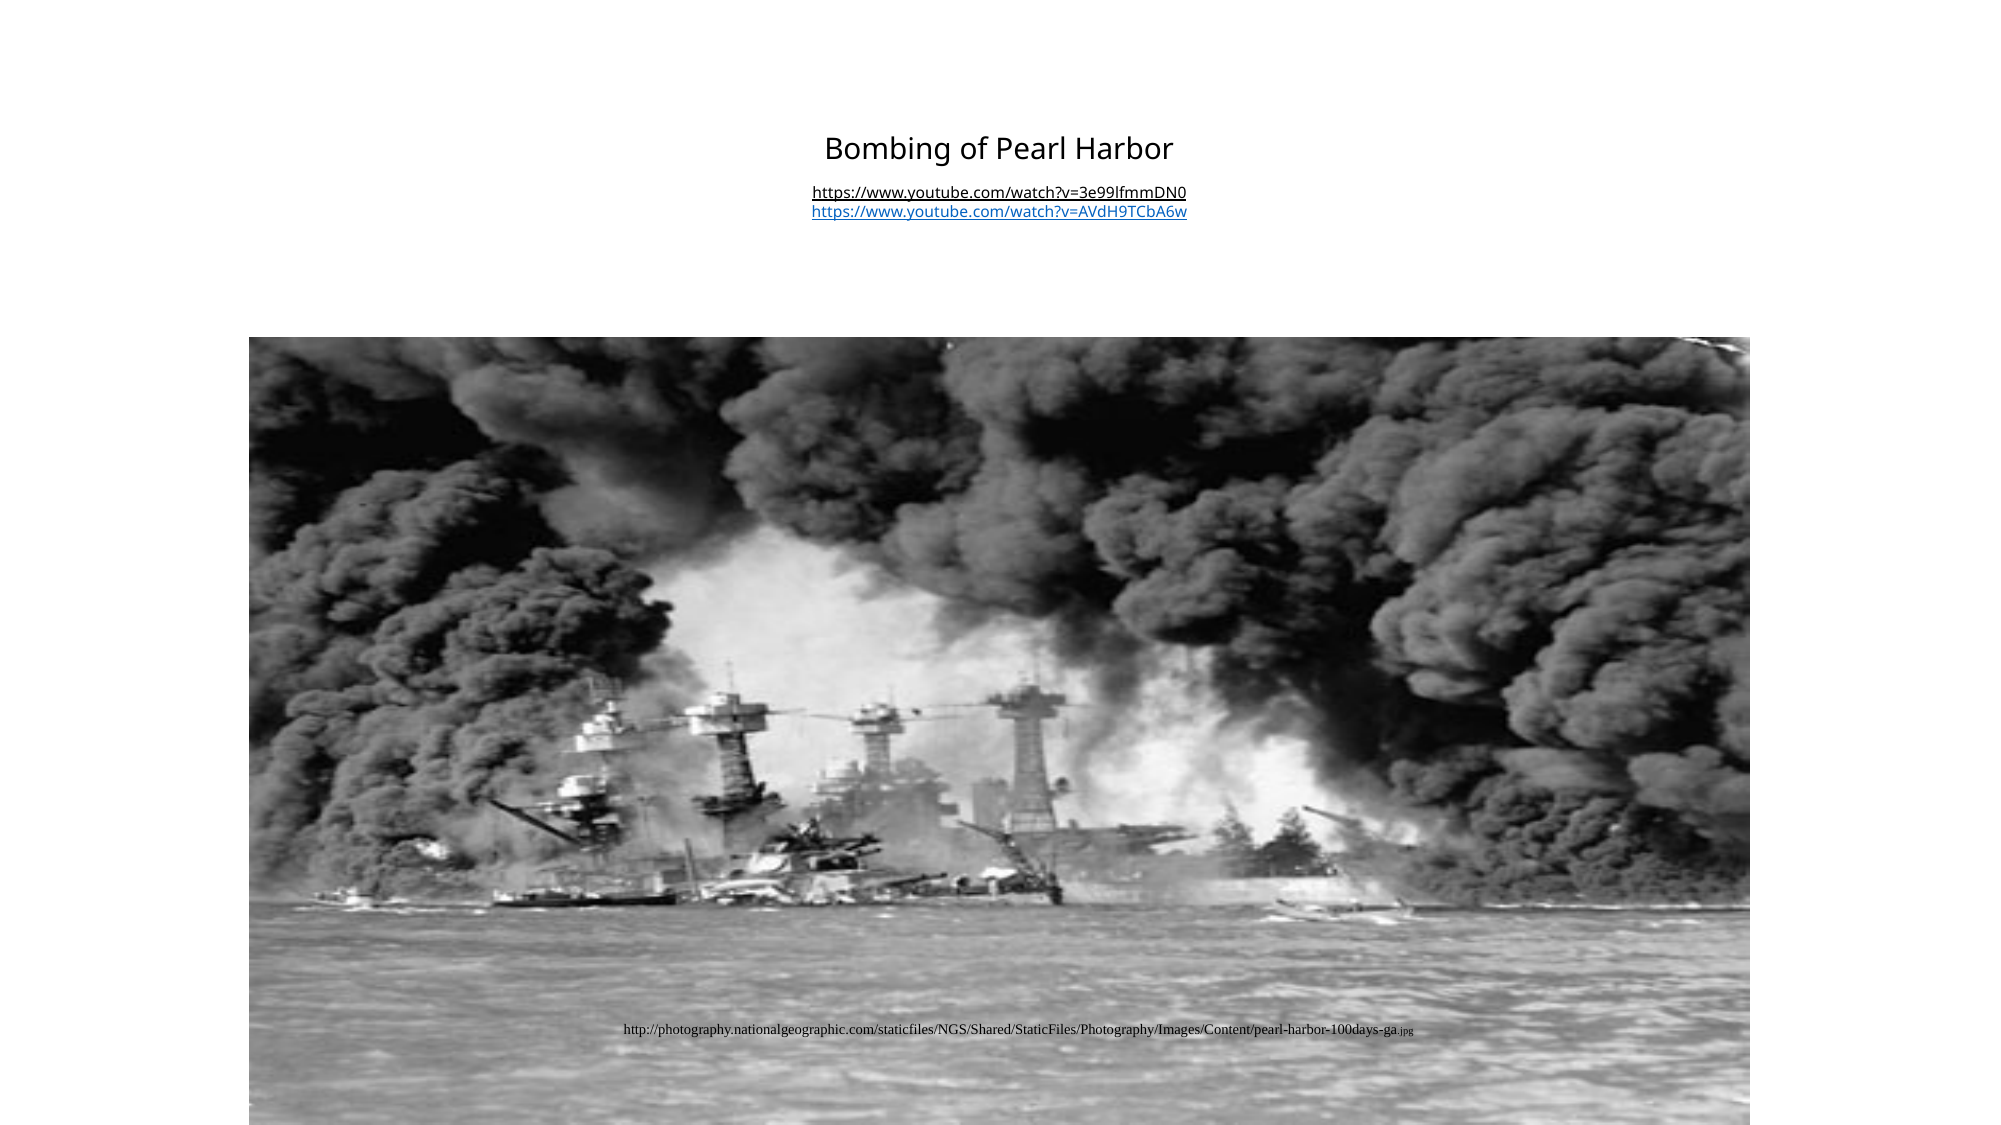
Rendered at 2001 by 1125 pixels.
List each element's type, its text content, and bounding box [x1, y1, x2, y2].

title Bombing of Pearl Harbor https://www.youtube.com/watch?v=3e99lfmmDN0 https://www.youtube.com/watch?v=AVdH9TCbA6w [324, 44, 1675, 300]
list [249, 337, 1750, 1125]
